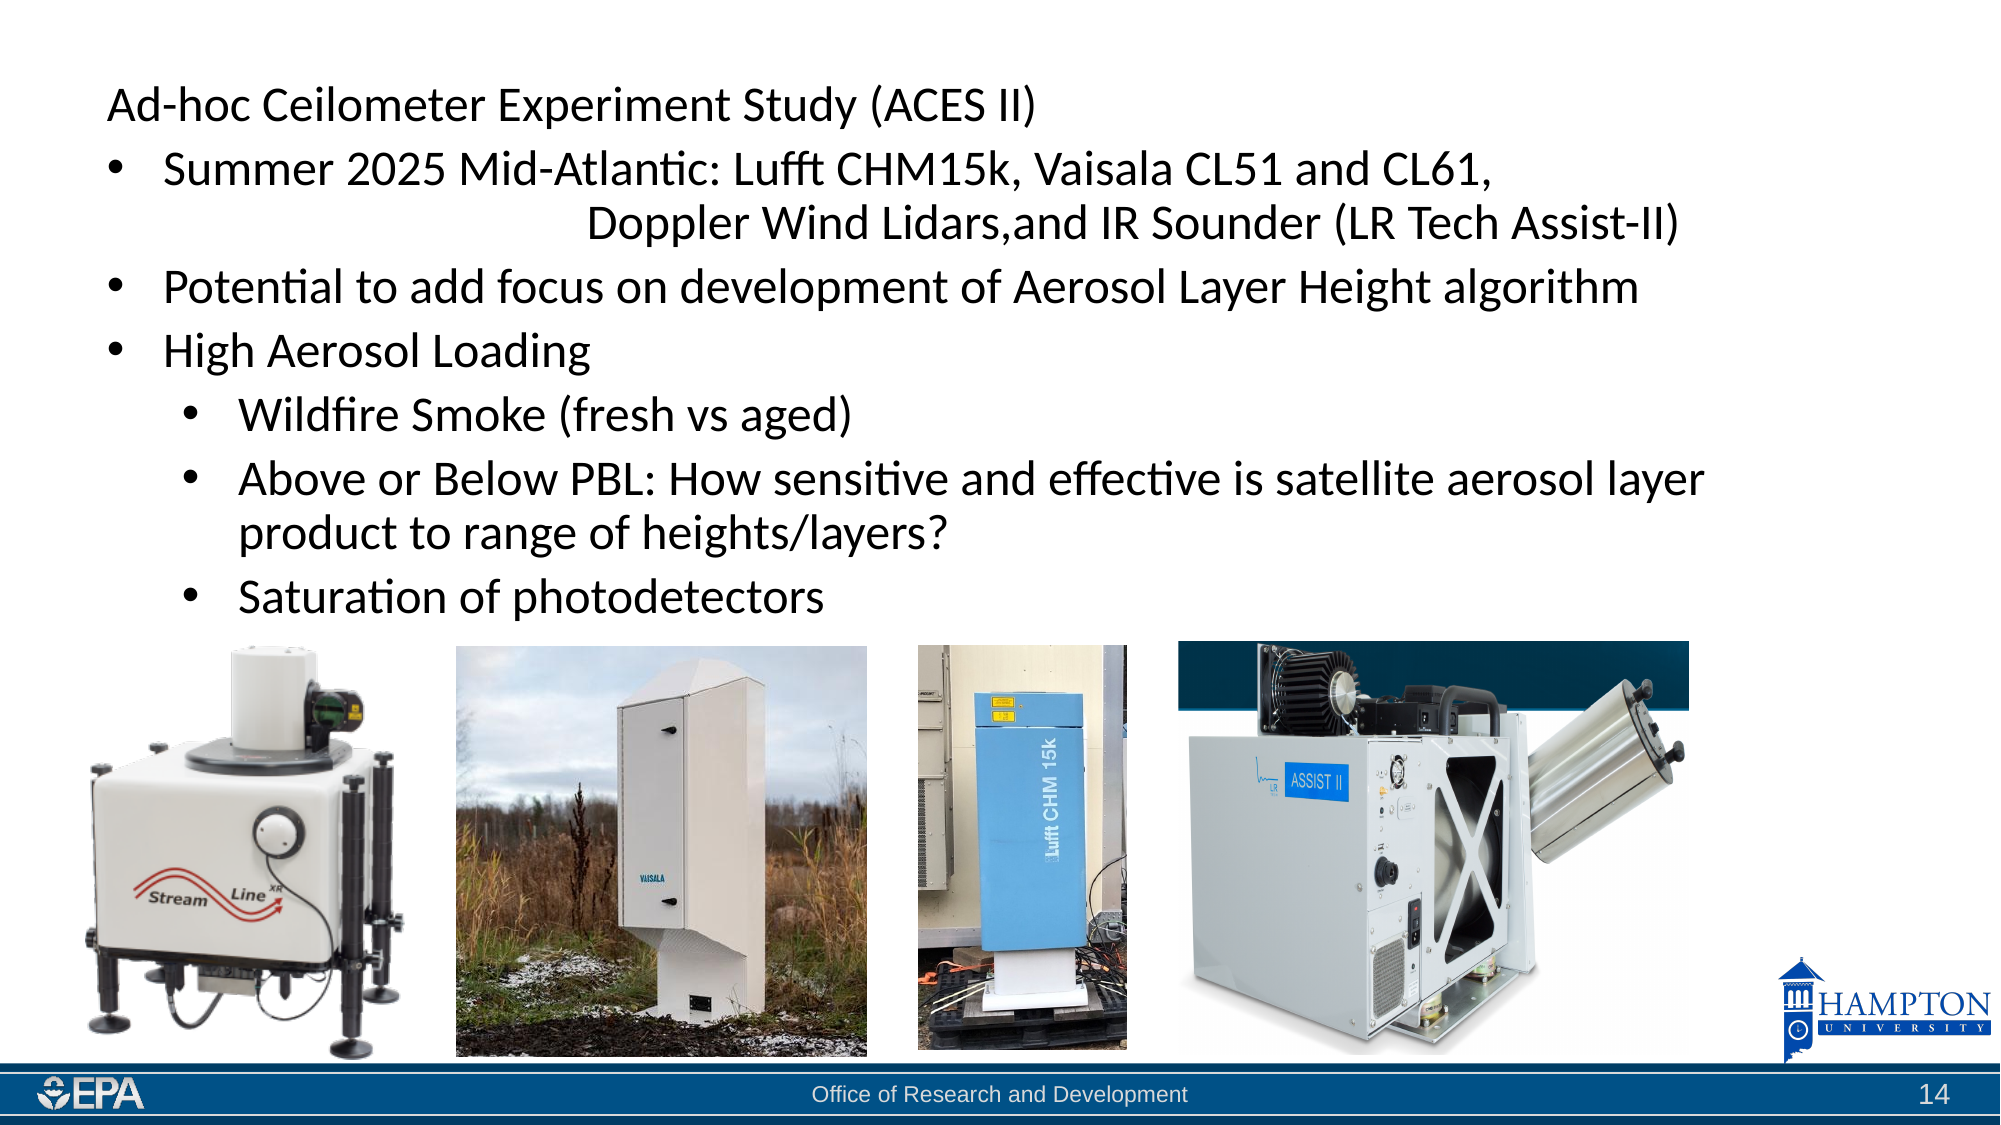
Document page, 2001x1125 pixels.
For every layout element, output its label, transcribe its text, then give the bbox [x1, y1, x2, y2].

picture [918, 645, 1127, 1051]
picture [1177, 641, 1690, 1055]
slide_number 14 [1548, 1070, 1966, 1116]
picture [85, 645, 405, 1060]
text_box Ad-hoc Ceilometer Experiment Study (ACES II) Summer 2025 Mid-Atlantic: Lufft CHM15k, Vaisala CL51 and CL61, Doppler Wind Lidars,and IR Sounder (LR Tech Assist-II) Potential to add focus on development of Aerosol Layer Height algorithm High Aerosol Loading Wildfire Smoke (fresh vs aged) Above or Below PBL: How sensitive and effective is satellite aerosol layer product to range of heights/layers? Saturation of photodetectors [67, 70, 1861, 632]
picture [1778, 957, 1991, 1064]
picture [456, 646, 867, 1057]
picture [34, 1070, 148, 1116]
